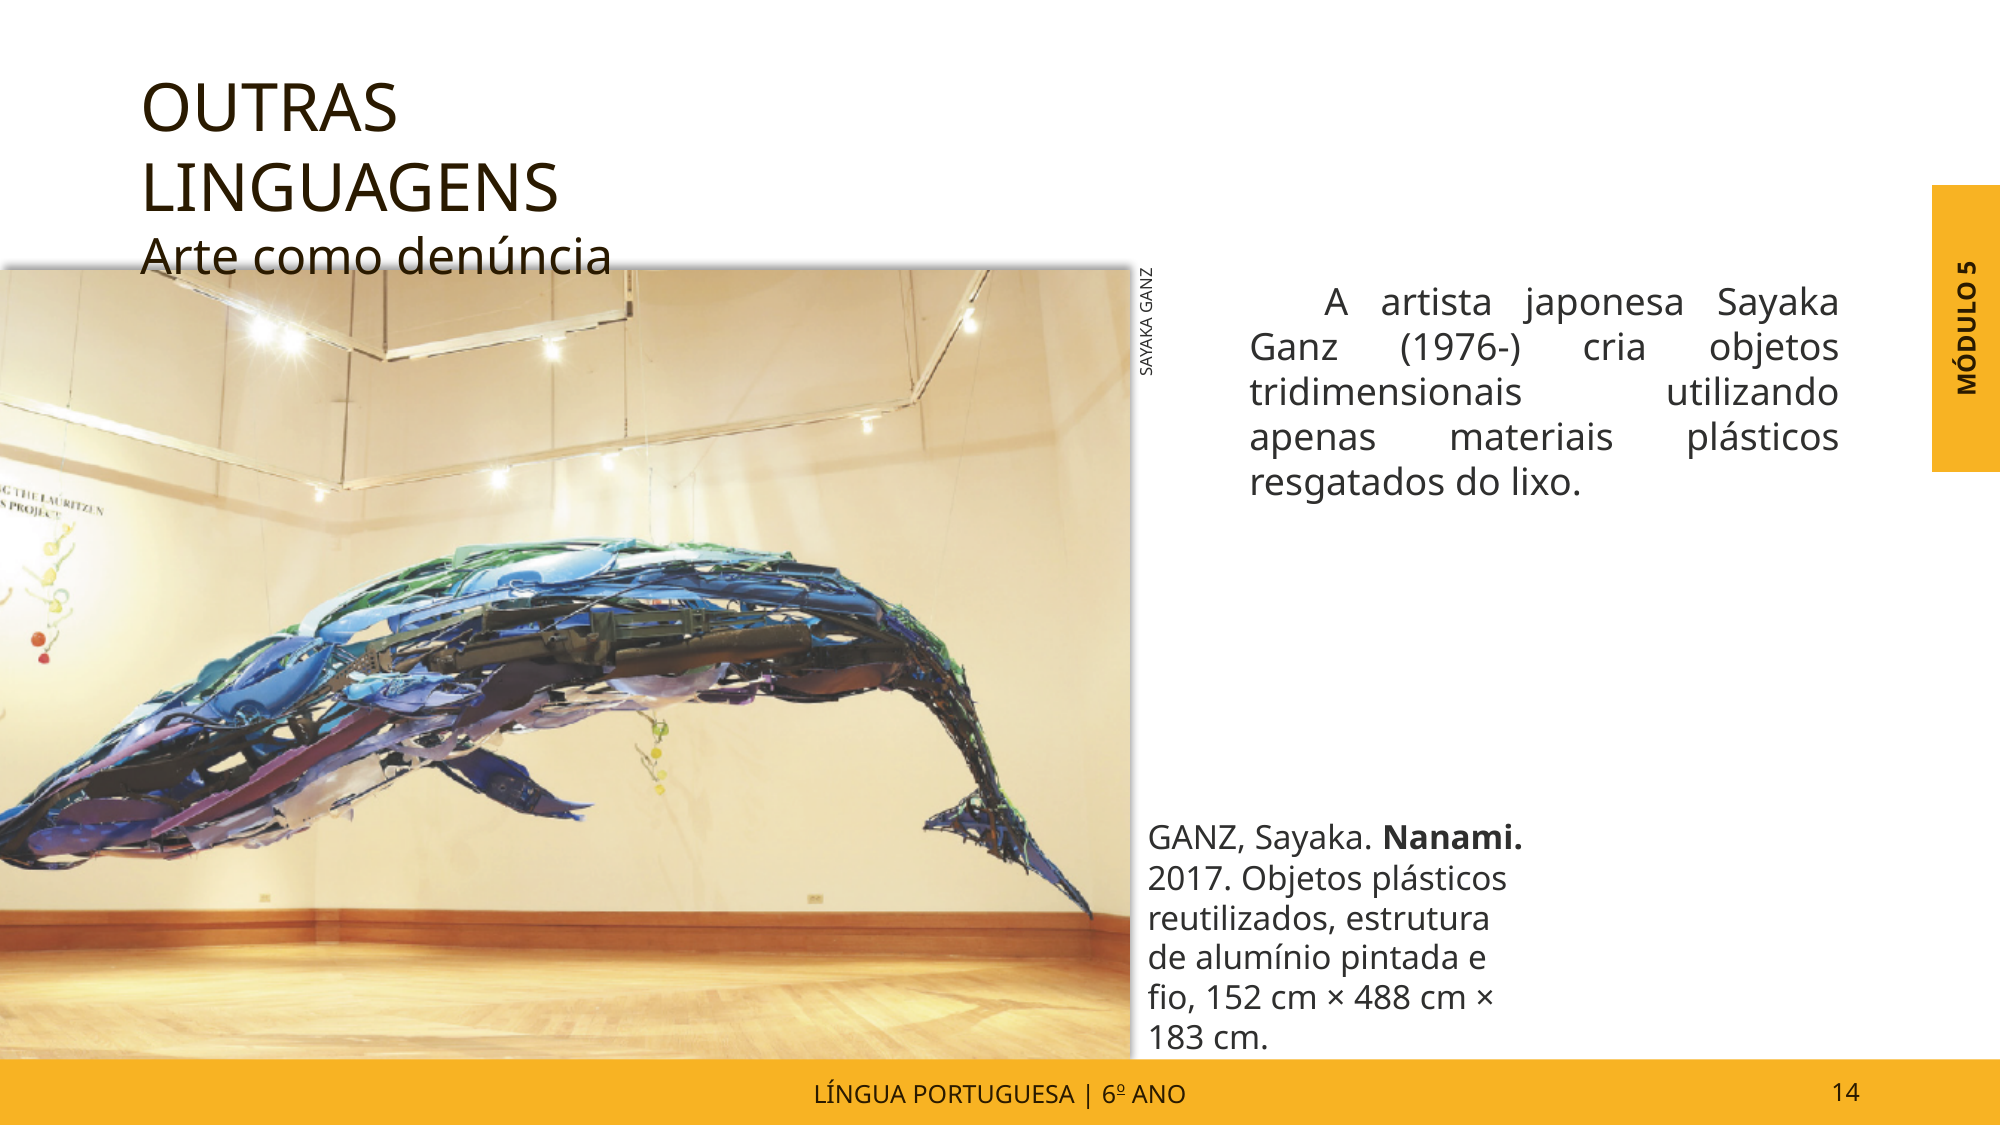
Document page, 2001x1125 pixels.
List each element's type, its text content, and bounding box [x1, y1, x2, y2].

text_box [1932, 185, 2000, 472]
text_box [0, 1058, 2000, 1125]
text_box OUTRAS LINGUAGENS Arte como denúncia [125, 57, 749, 270]
slide_number 14 [1412, 1065, 1875, 1122]
text_box A artista japonesa Sayaka Ganz (1976-) cria objetos tridimensionais utilizando apenas materiais plásticos resgatados do lixo. [1234, 270, 1855, 511]
text_box SAYAKA GANZ [1135, 268, 1156, 443]
text_box [0, 0, 2000, 1058]
footer LÍNGUA PORTUGUESA | 6o ANO [662, 1065, 1338, 1122]
picture [0, 270, 1130, 1068]
text_box GANZ, Sayaka. Nanami. 2017. Objetos plásticos reutilizados, estrutura de alumínio pintada e fio, 152 cm × 488 cm × 183 cm. [1130, 810, 1525, 1063]
